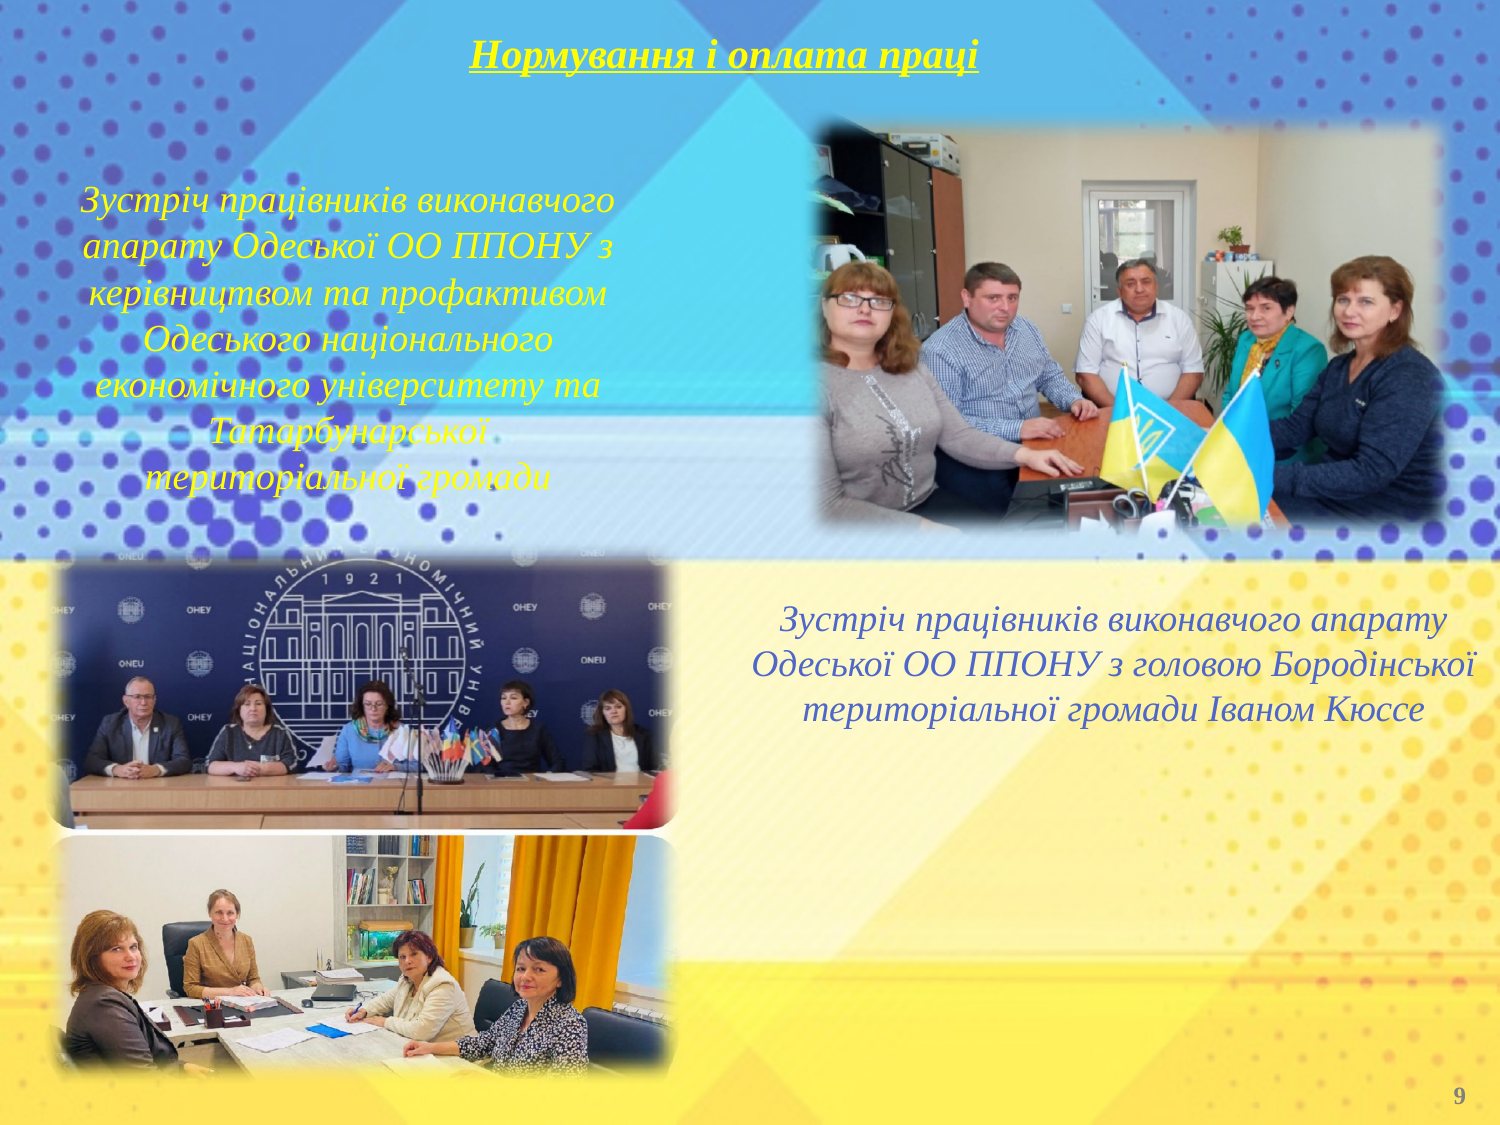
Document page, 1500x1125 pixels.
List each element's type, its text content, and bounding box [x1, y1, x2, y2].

picture [800, 107, 1461, 541]
list Нормування і оплата праці [194, 18, 1246, 114]
picture [41, 539, 684, 1084]
text_box Зустріч працівників виконавчого апарату Одеської ОО ППОНУ з керівництвом та профактивом Одеського національного економічного університету та Татарбунарської територіальної громади [64, 166, 632, 523]
text_box Зустріч працівників виконавчого апарату Одеської ОО ППОНУ з головою Бородінської територіальної громади Іваном Кюссе [702, 586, 1500, 896]
slide_number 9 [1309, 1065, 1500, 1125]
